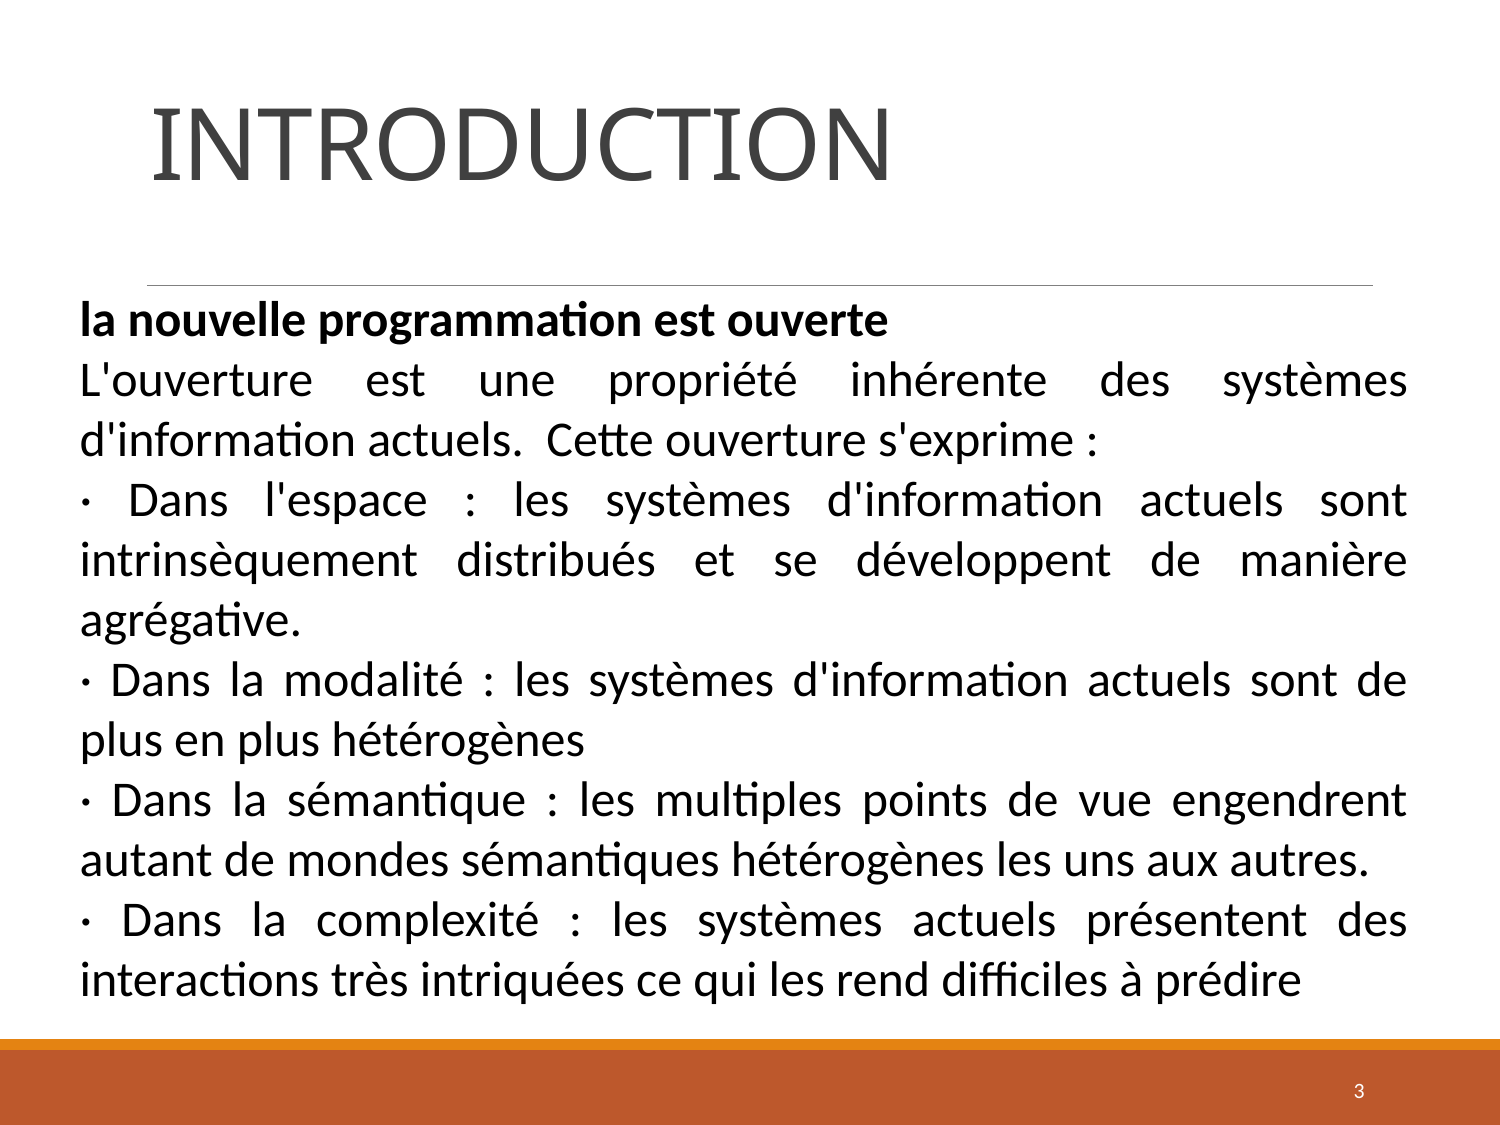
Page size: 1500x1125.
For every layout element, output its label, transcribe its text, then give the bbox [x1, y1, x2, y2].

title INTRODUCTION [135, 47, 1373, 209]
slide_number 3 [1218, 1059, 1380, 1120]
text_box la nouvelle programmation est ouverte L'ouverture est une propriété inhérente des systèmes d'information actuels. Cette ouverture s'exprime : · Dans l'espace : les systèmes d'information actuels sont intrinsèquement distribués et se développent de manière agrégative. · Dans la modalité : les systèmes d'information actuels sont de plus en plus hétérogènes · Dans la sémantique : les multiples points de vue engendrent autant de mondes sémantiques hétérogènes les uns aux autres. · Dans la complexité : les systèmes actuels présentent des interactions très intriquées ce qui les rend difficiles à prédire [64, 278, 1424, 1014]
